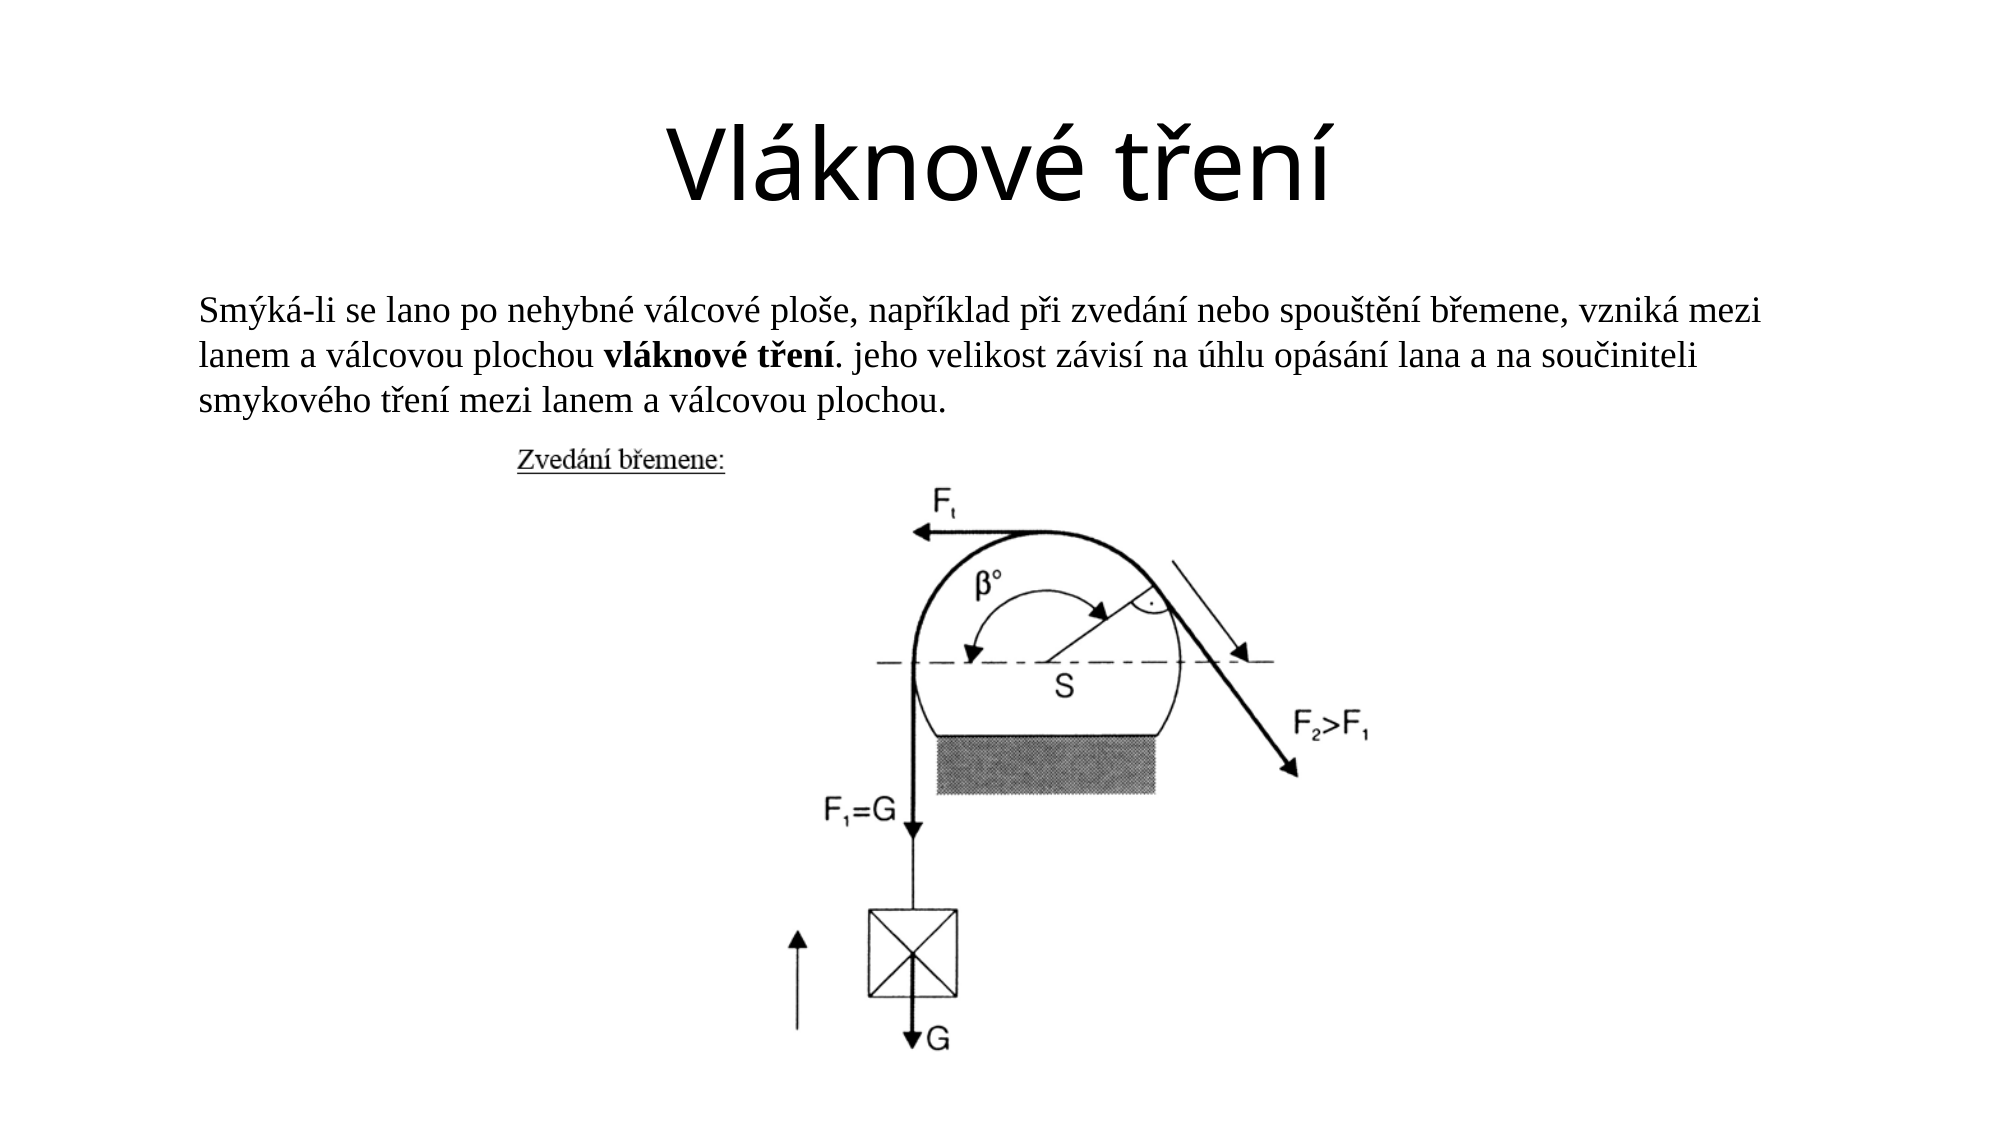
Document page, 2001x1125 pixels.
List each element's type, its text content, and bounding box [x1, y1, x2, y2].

picture [490, 428, 1410, 1063]
text_box Smýká-li se lano po nehybné válcové ploše, například při zvedání nebo spouštění břemene, vzniká mezi lanem a válcovou plochou vláknové tření. jeho velikost závisí na úhlu opásání lana a na součiniteli smykového tření mezi lanem a válcovou plochou. [183, 277, 1863, 427]
title Vláknové tření [137, 59, 1863, 278]
